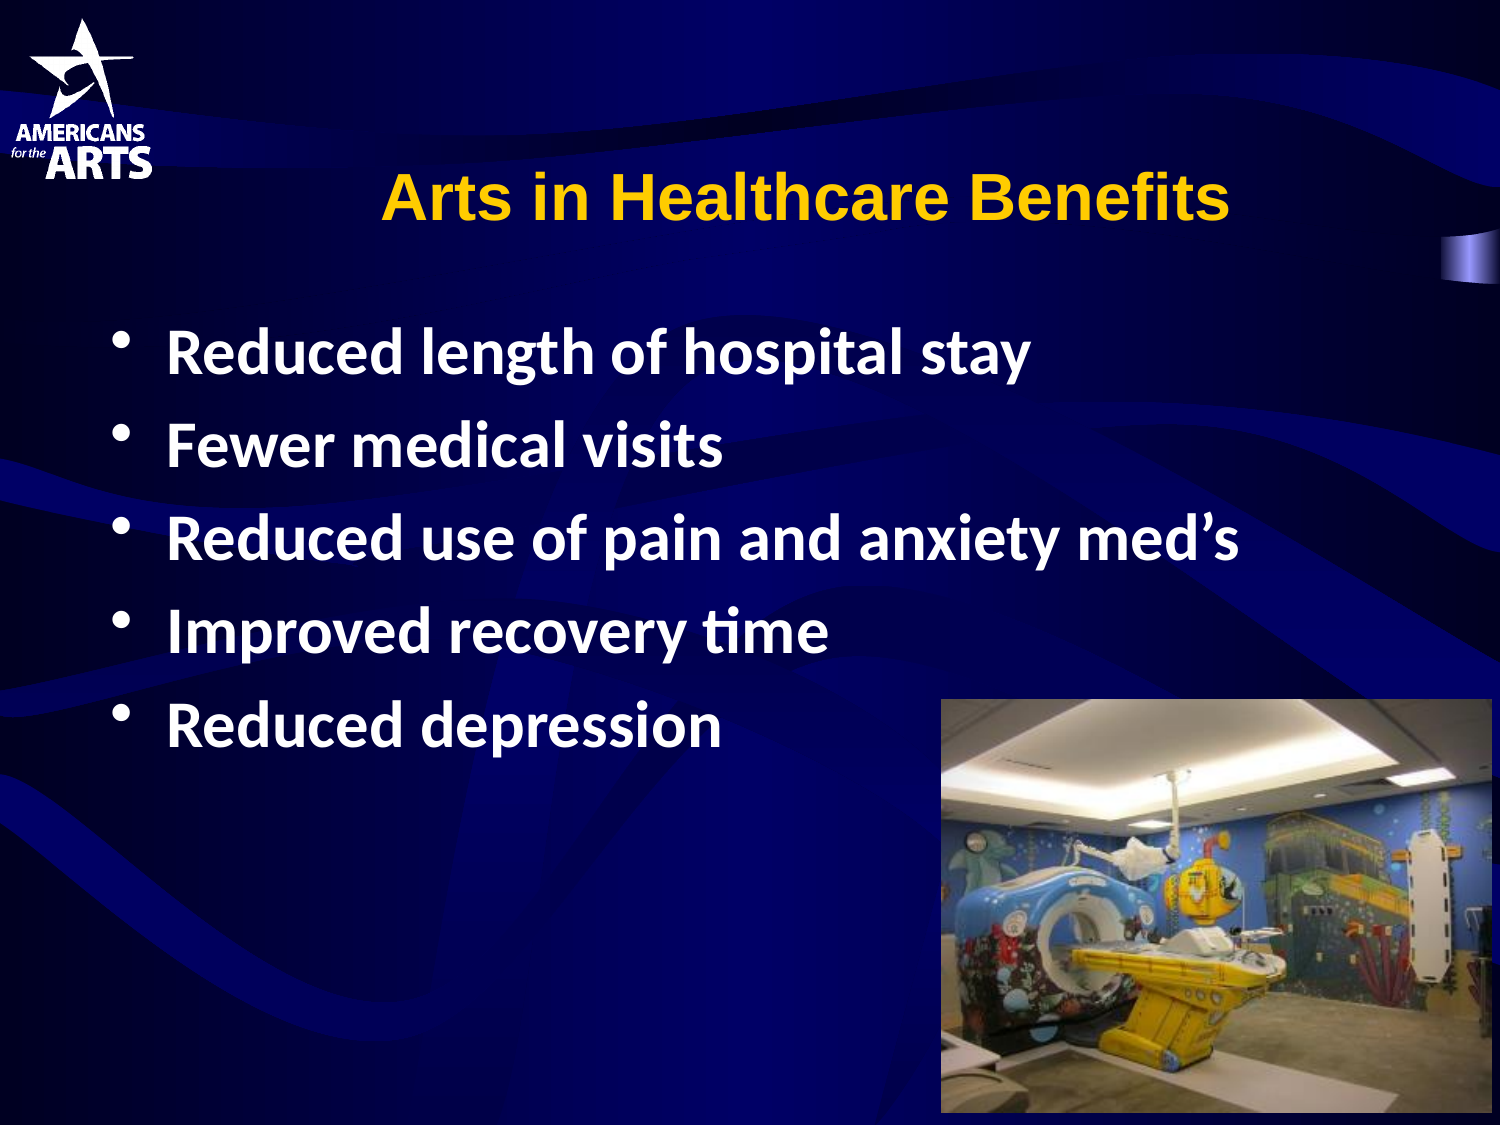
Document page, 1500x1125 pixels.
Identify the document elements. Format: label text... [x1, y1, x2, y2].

picture [9, 6, 154, 188]
picture [941, 699, 1492, 1113]
title Arts in Healthcare Benefits [212, 99, 1401, 288]
text_box Reduced length of hospital stay Fewer medical visits Reduced use of pain and anxiety med’s Improved recovery time Reduced depression [95, 299, 1371, 975]
